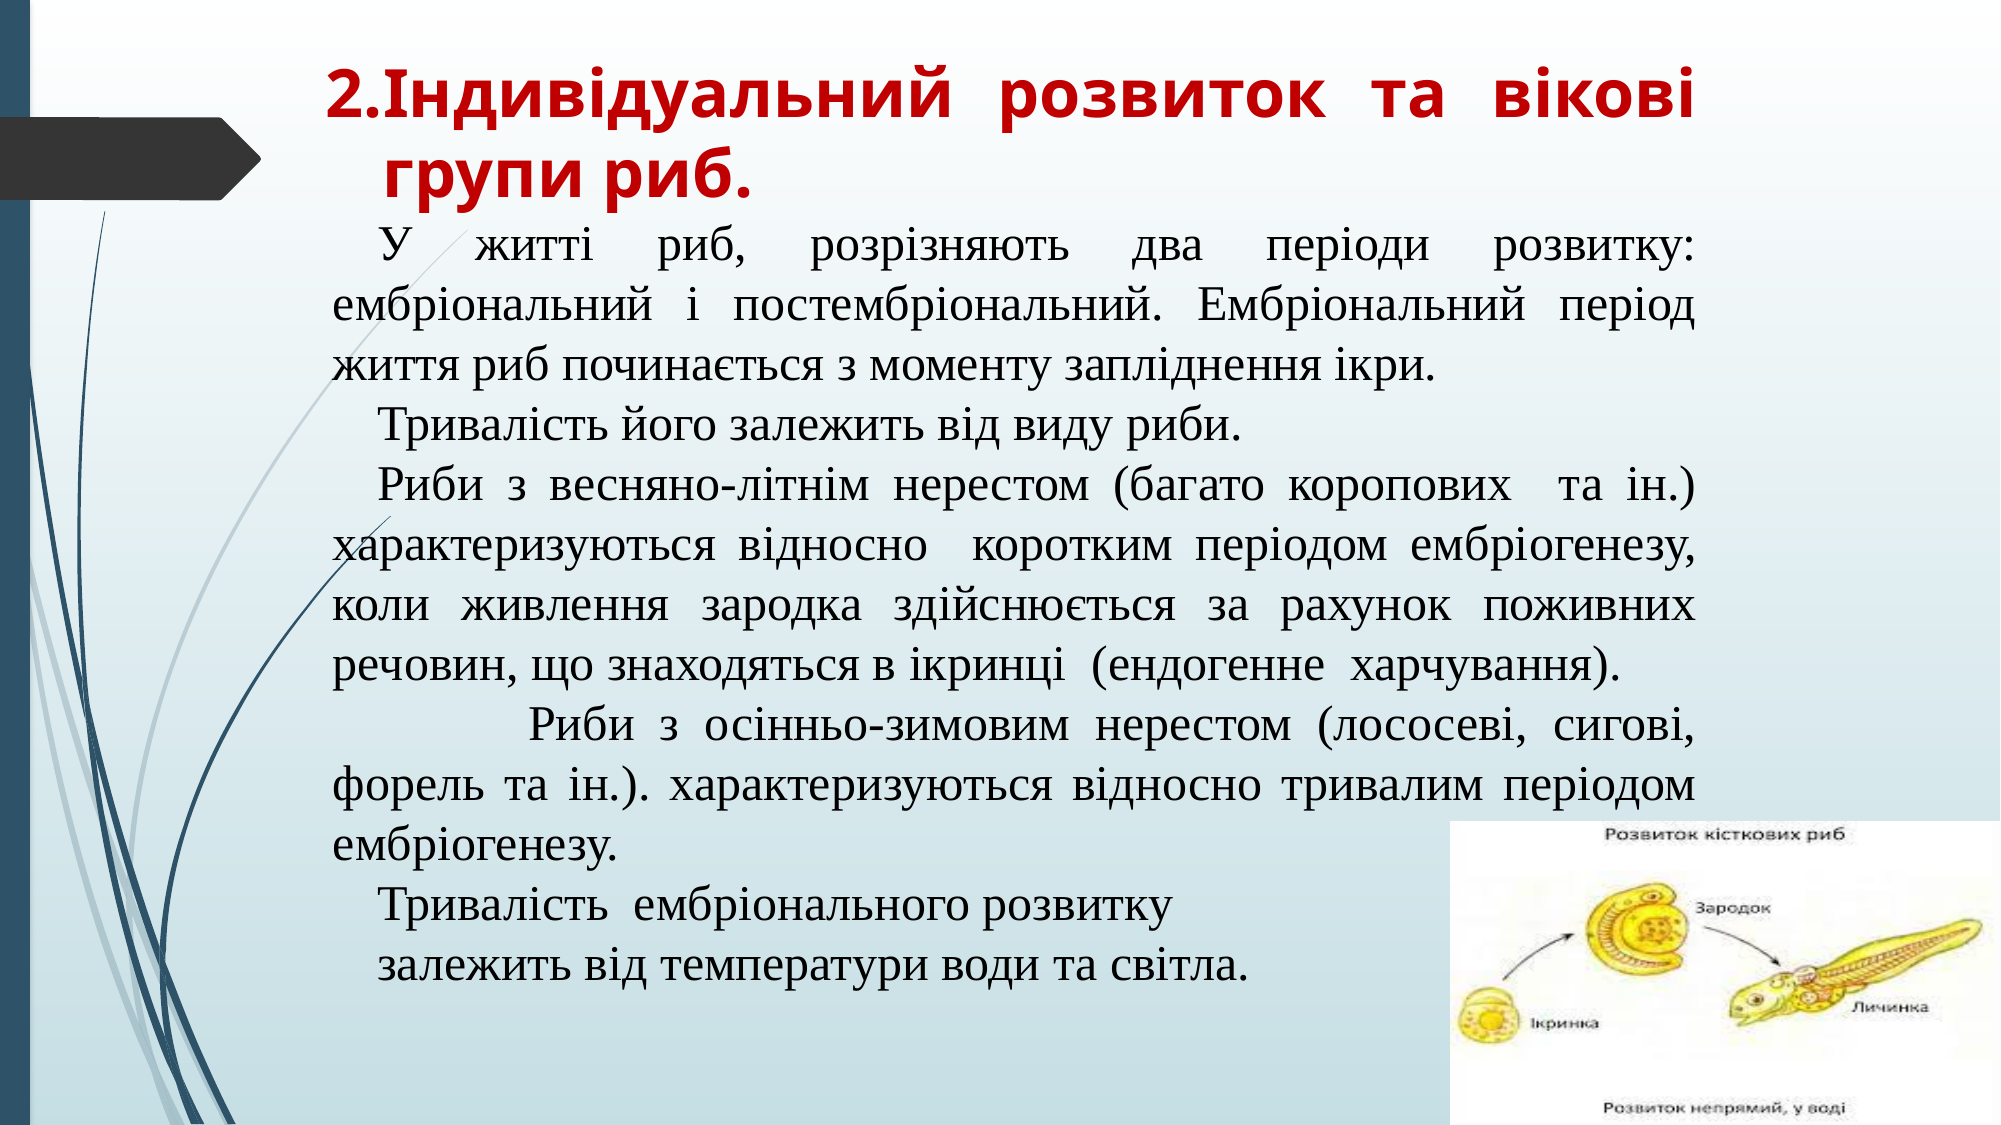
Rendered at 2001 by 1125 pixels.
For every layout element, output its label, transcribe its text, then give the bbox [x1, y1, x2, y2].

text_box Індивідуальний розвиток та вікові групи риб. У житті риб, розрізняють два періоди розвитку: ембріональний і постембріональний. Ембріональний період життя риб починається з моменту запліднення ікри. Тривалість його залежить від виду риби. Риби з весняно-літнім нерестом (багато коропових та ін.) характеризуються відносно коротким періодом ембріогенезу, коли живлення зародка здійснюється за рахунок поживних речовин, що знаходяться в ікринці (ендогенне харчування). Риби з осінньо-зимовим нерестом (лососеві, сигові, форель та ін.). характеризуються відносно тривалим періодом ембріогенезу. Тривалість ембріонального розвитку залежить від температури води та світла. [311, 43, 1713, 998]
picture [1450, 821, 2000, 1125]
